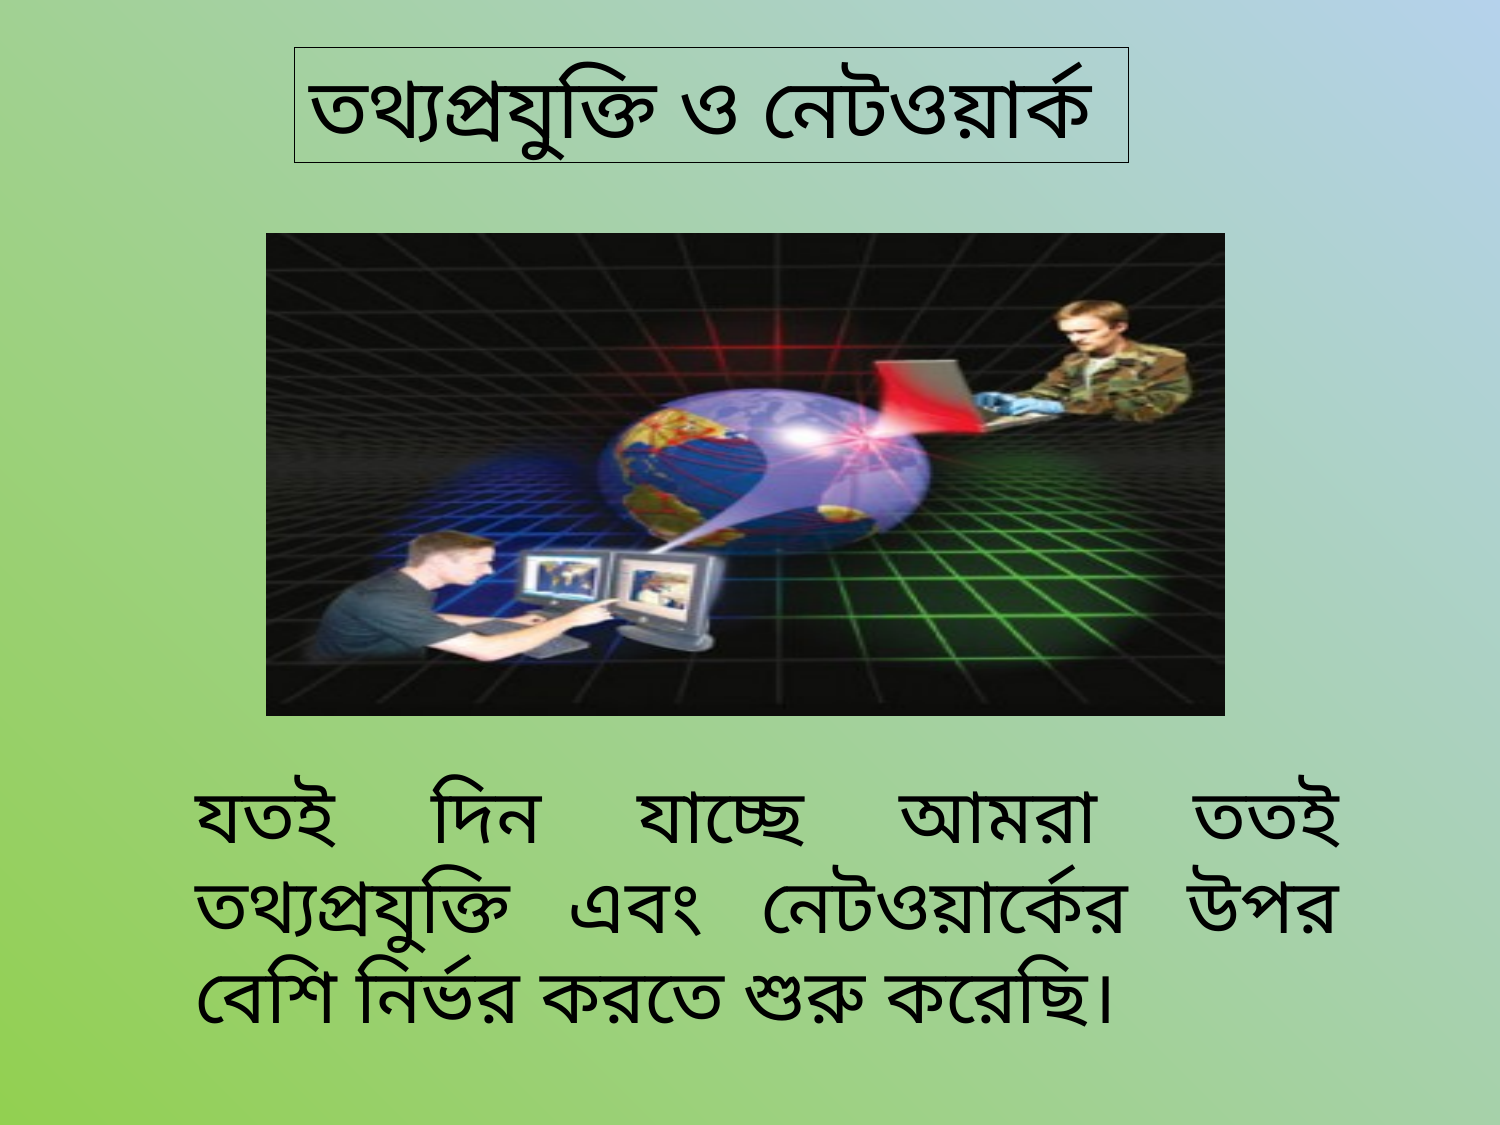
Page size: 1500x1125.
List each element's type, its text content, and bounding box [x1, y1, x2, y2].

text_box যতই দিন যাচ্ছে আমরা ততই তথ্যপ্রযুক্তি এবং নেটওয়ার্কের উপর বেশি নির্ভর করতে শুরু করেছি। [180, 760, 1354, 1046]
text_box তথ্যপ্রযুক্তি ও নেটওয়ার্ক [294, 47, 1129, 163]
picture [266, 233, 1225, 716]
